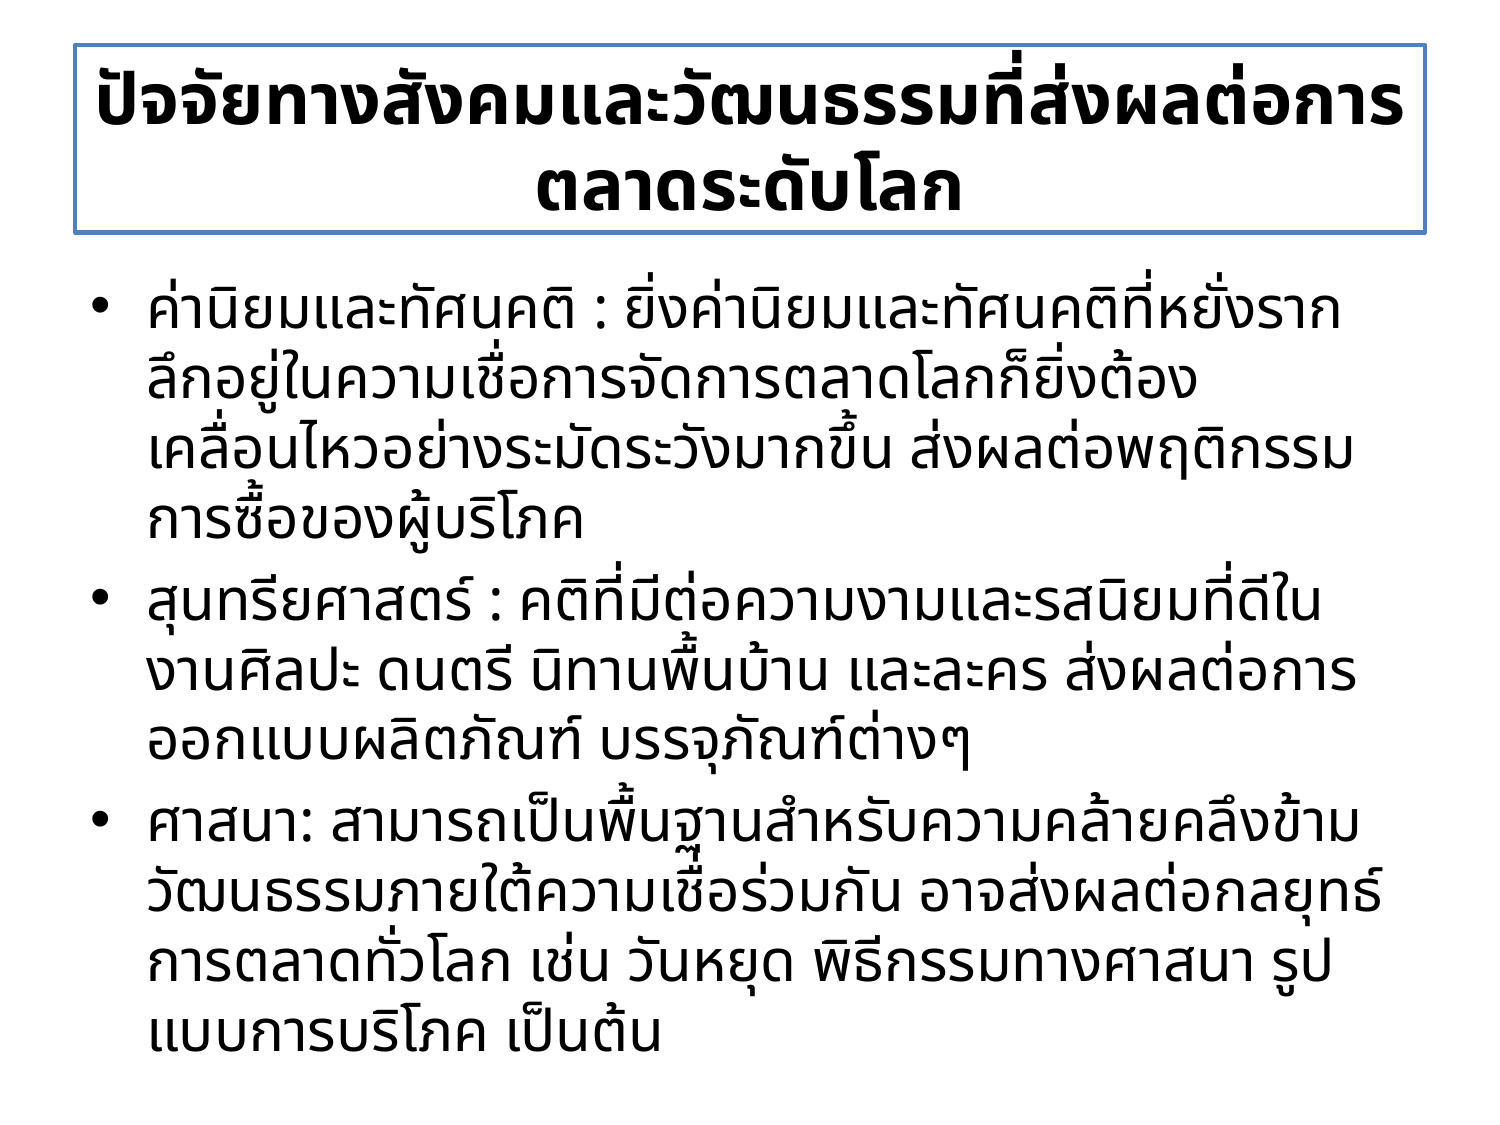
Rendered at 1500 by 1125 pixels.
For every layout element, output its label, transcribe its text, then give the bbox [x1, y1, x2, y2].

list ค่านิยมและทัศนคติ : ยิ่งค่านิยมและทัศนคติที่หยั่งรากลึกอยู่ในความเชื่อการจัดการตลาดโลกก็ยิ่งต้องเคลื่อนไหวอย่างระมัดระวังมากขึ้น ส่งผลต่อพฤติกรรมการซื้อของผู้บริโภค สุนทรียศาสตร์ : คติที่มีต่อความงามและรสนิยมที่ดีในงานศิลปะ ดนตรี นิทานพื้นบ้าน และละคร ส่งผลต่อการออกแบบผลิตภัณฑ์ บรรจุภัณฑ์ต่างๆ ศาสนา: สามารถเป็นพื้นฐานสำหรับความคล้ายคลึงข้ามวัฒนธรรมภายใต้ความเชื่อร่วมกัน อาจส่งผลต่อกลยุทธ์การตลาดทั่วโลก เช่น วันหยุด พิธีกรรมทางศาสนา รูปแบบการบริโภค เป็นต้น [75, 262, 1425, 1005]
title ปัจจัยทางสังคมและวัฒนธรรมที่ส่งผลต่อการตลาดระดับโลก [73, 43, 1427, 235]
